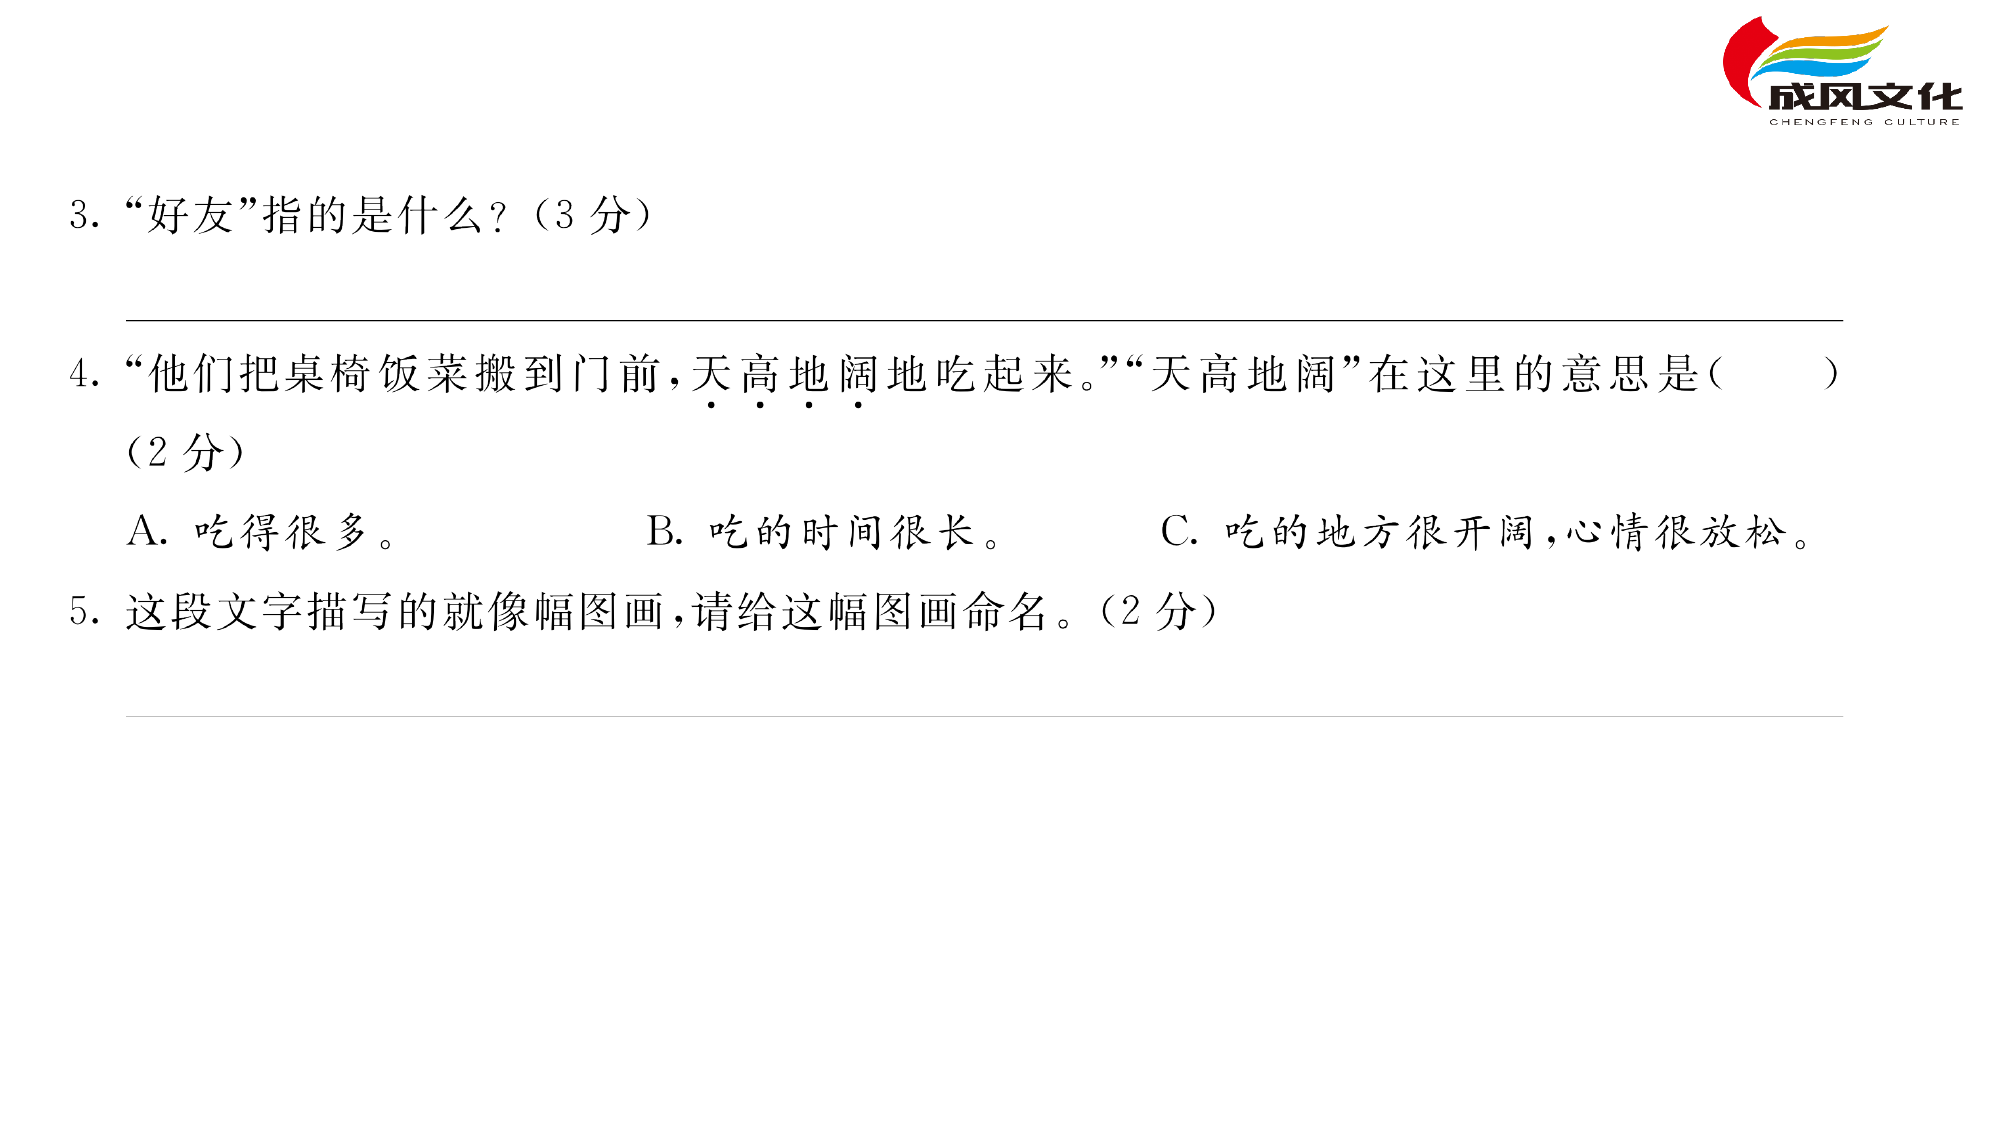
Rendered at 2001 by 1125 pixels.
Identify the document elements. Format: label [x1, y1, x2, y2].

picture [1708, 0, 1986, 136]
picture [66, 172, 1957, 731]
